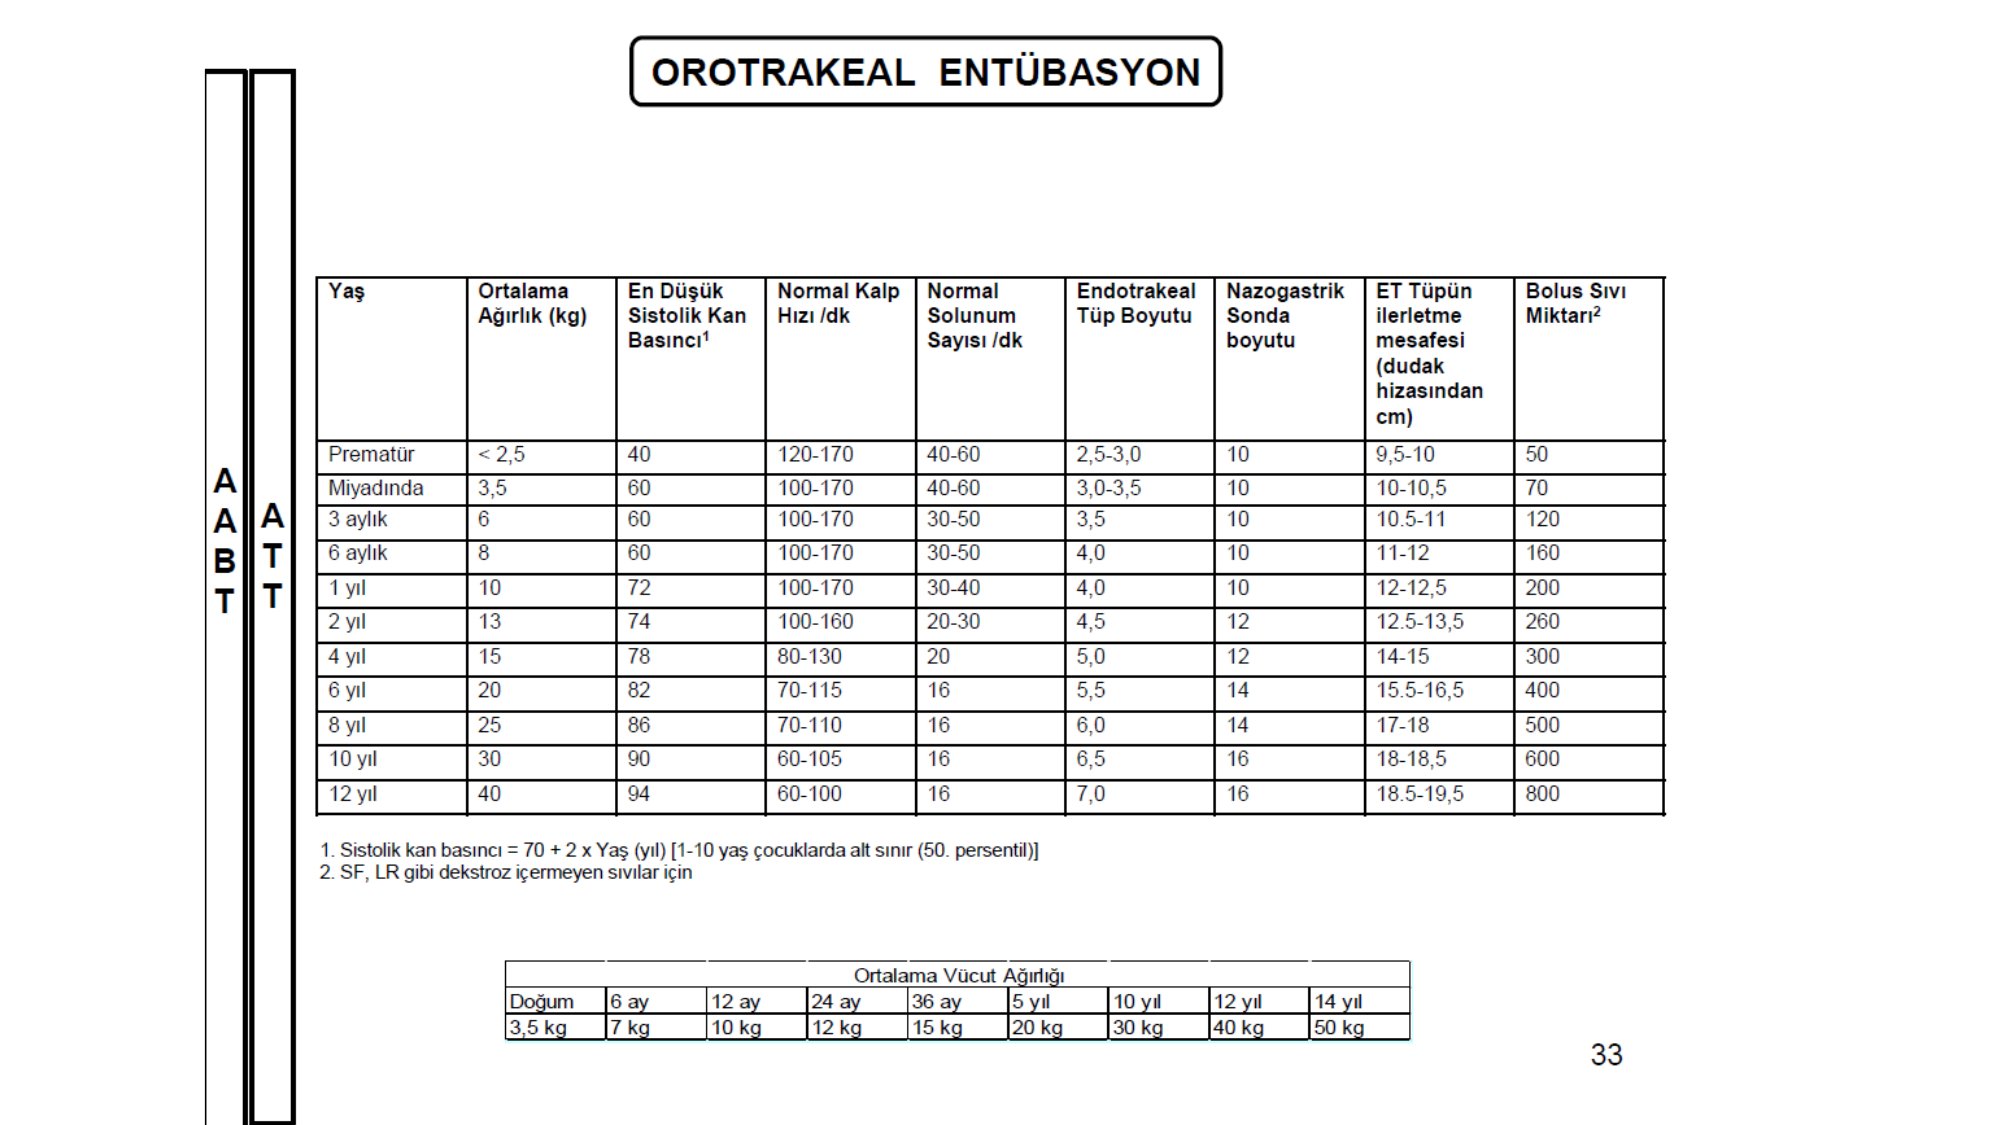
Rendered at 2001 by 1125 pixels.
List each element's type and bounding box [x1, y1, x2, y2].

picture [204, 0, 1712, 1125]
